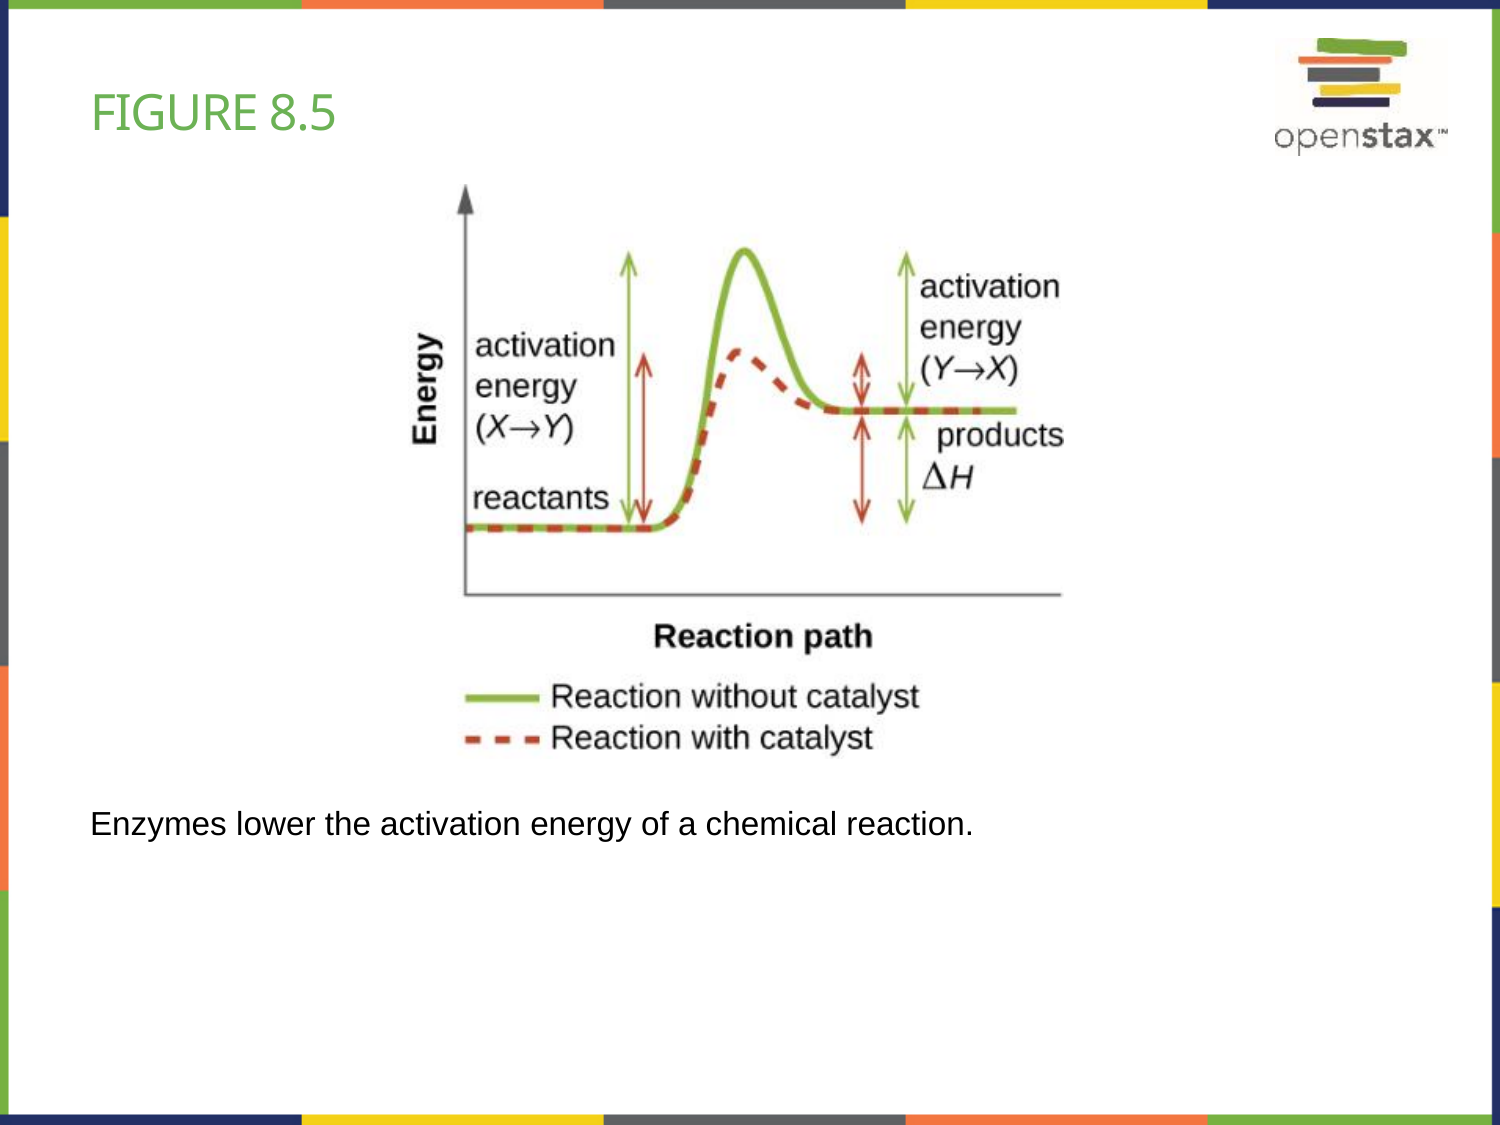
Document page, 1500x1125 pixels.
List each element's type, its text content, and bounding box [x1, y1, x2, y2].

title Figure 8.5 [75, 39, 1274, 148]
picture [0, 0, 1500, 1125]
list Enzymes lower the activation energy of a chemical reaction. [75, 794, 1398, 986]
